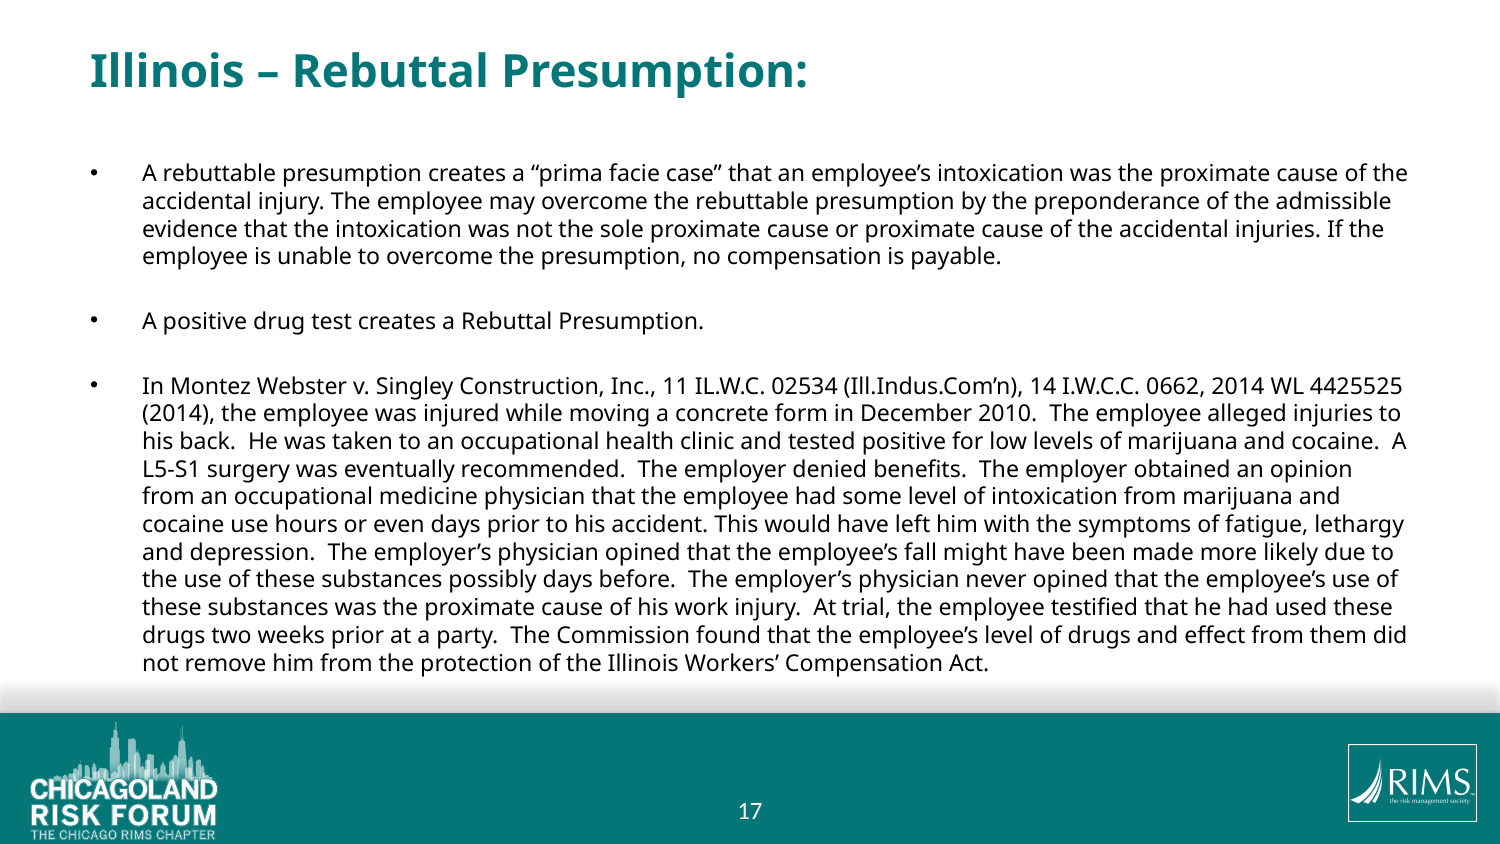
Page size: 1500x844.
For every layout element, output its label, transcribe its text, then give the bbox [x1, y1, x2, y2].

list A rebuttable presumption creates a “prima facie case” that an employee’s intoxication was the proximate cause of the accidental injury. The employee may overcome the rebuttable presumption by the preponderance of the admissible evidence that the intoxication was not the sole proximate cause or proximate cause of the accidental injuries. If the employee is unable to overcome the presumption, no compensation is payable. A positive drug test creates a Rebuttal Presumption. In Montez Webster v. Singley Construction, Inc., 11 IL.W.C. 02534 (Ill.Indus.Com’n), 14 I.W.C.C. 0662, 2014 WL 4425525 (2014), the employee was injured while moving a concrete form in December 2010. The employee alleged injuries to his back. He was taken to an occupational health clinic and tested positive for low levels of marijuana and cocaine. A L5-S1 surgery was eventually recommended. The employer denied benefits. The employer obtained an opinion from an occupational medicine physician that the employee had some level of intoxication from marijuana and cocaine use hours or even days prior to his accident. This would have left him with the symptoms of fatigue, lethargy and depression. The employer’s physician opined that the employee’s fall might have been made more likely due to the use of these substances possibly days before. The employer’s physician never opined that the employee’s use of these substances was the proximate cause of his work injury. At trial, the employee testified that he had used these drugs two weeks prior at a party. The Commission found that the employee’s level of drugs and effect from them did not remove him from the protection of the Illinois Workers’ Compensation Act. [75, 151, 1425, 723]
picture [29, 721, 219, 842]
title Illinois – Rebuttal Presumption: [75, 33, 1425, 151]
picture [1348, 744, 1477, 822]
